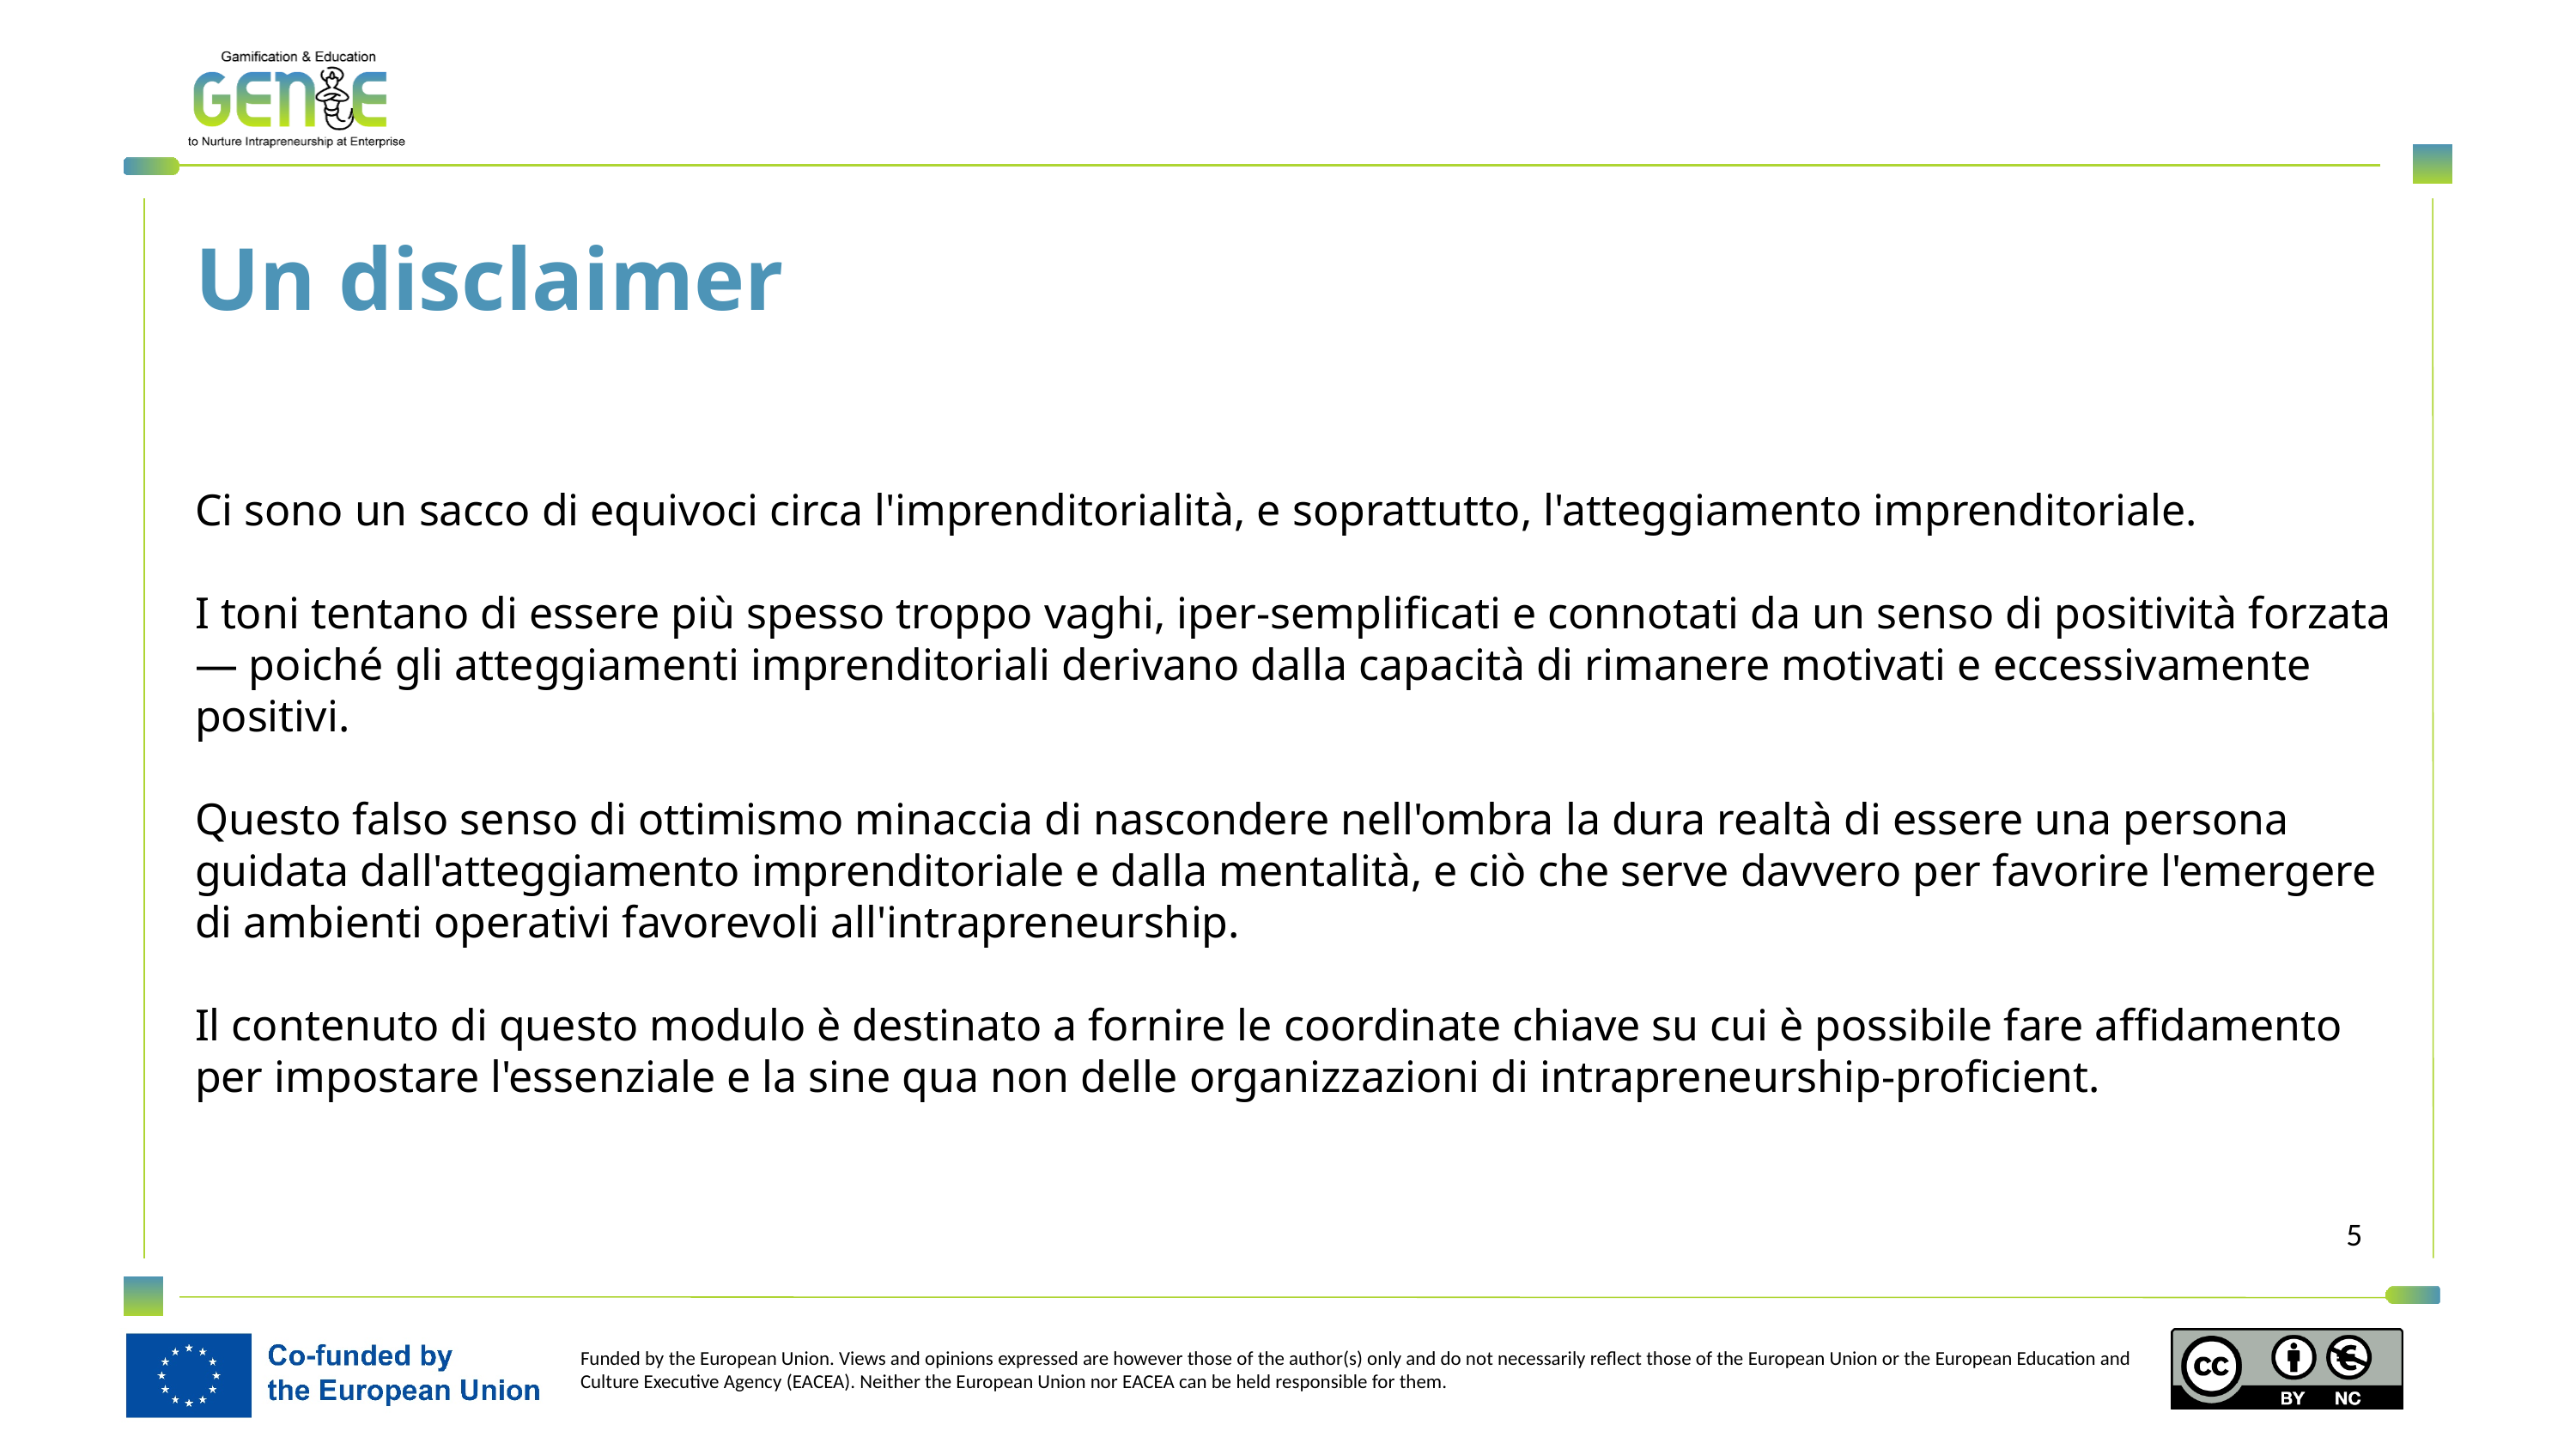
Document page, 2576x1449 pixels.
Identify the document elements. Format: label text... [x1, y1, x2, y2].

picture [2385, 1286, 2440, 1304]
picture [2171, 1328, 2403, 1410]
picture [2413, 144, 2452, 184]
text_box Un disclaimer [182, 217, 2414, 336]
picture [124, 1276, 163, 1316]
picture [111, 1328, 562, 1423]
picture [182, 45, 408, 151]
text_box Ci sono un sacco di equivoci circa l'imprenditorialità, e soprattutto, l'atteggiamento imprenditoriale. I toni tentano di essere più spesso troppo vaghi, iper-semplificati e connotati da un senso di positività forzata — poiché gli atteggiamenti imprenditoriali derivano dalla capacità di rimanere motivati e eccessivamente positivi. Questo falso senso di ottimismo minaccia di nascondere nell'ombra la dura realtà di essere una persona guidata dall'atteggiamento imprenditoriale e dalla mentalità, e ciò che serve davvero per favorire l'emergere di ambienti operativi favorevoli all'intrapreneurship. Il contenuto di questo modulo è destinato a fornire le coordinate chiave su cui è possibile fare affidamento per impostare l'essenziale e la sine qua non delle organizzazioni di intrapreneurship-proficient. [182, 476, 2414, 1240]
picture [124, 157, 179, 175]
